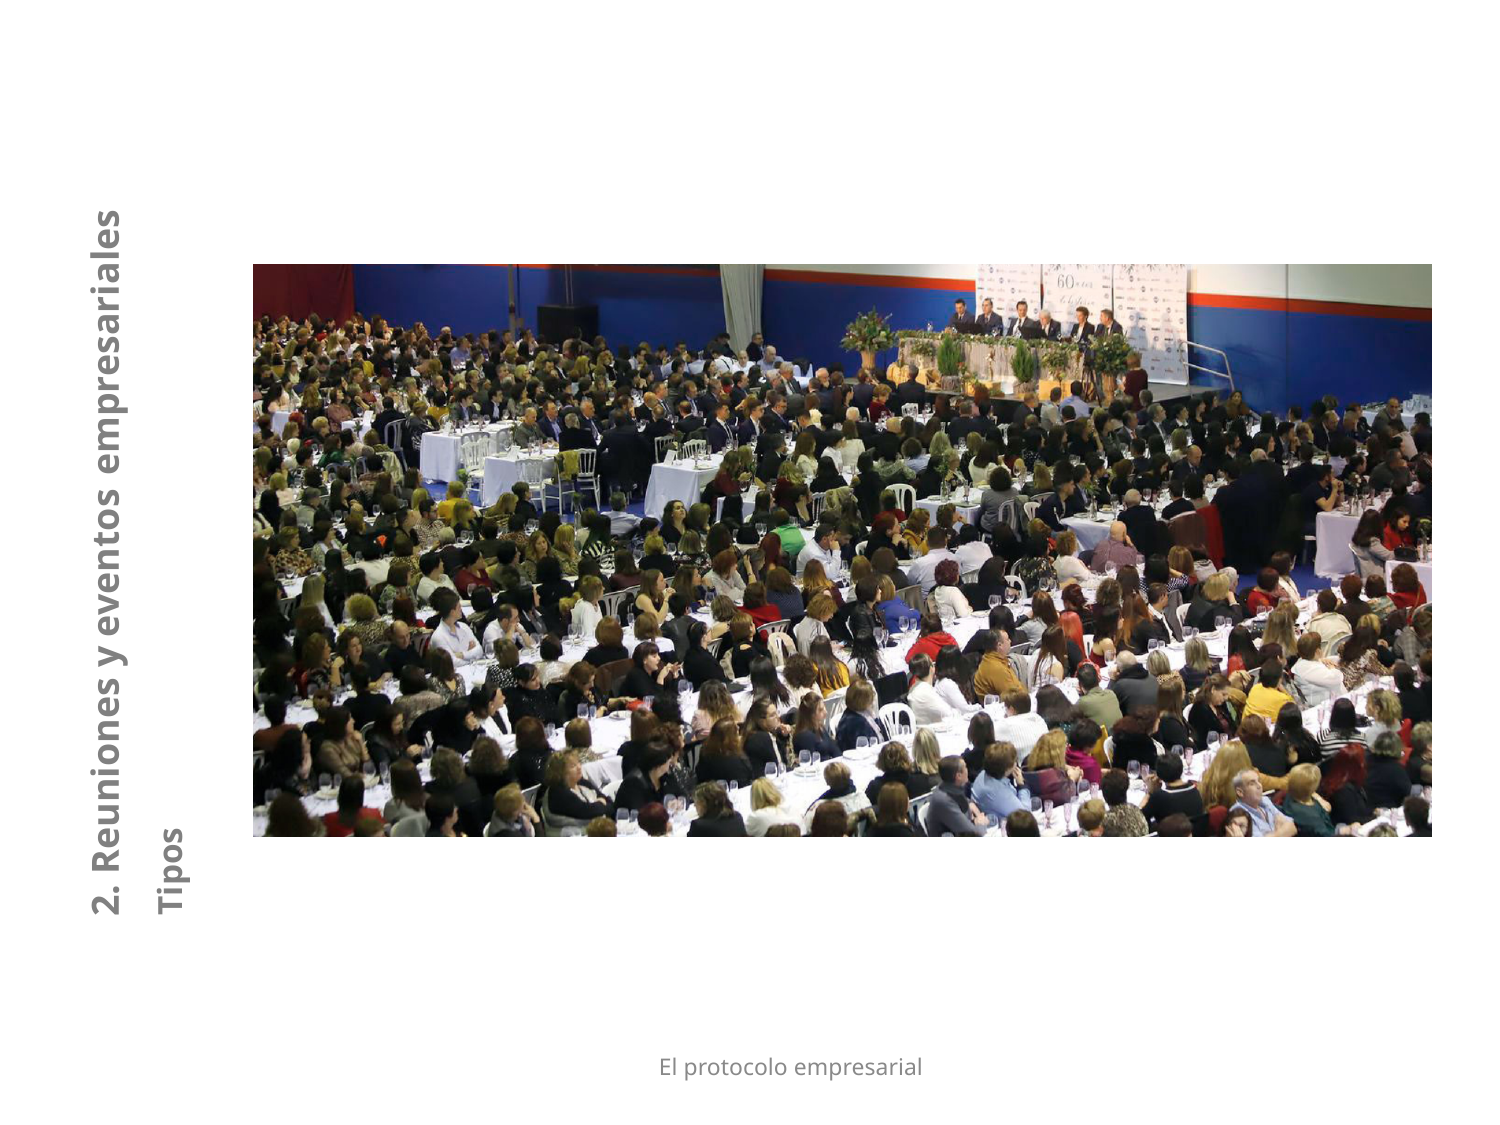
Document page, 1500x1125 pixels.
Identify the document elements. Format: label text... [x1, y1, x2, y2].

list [253, 264, 1433, 837]
list Tipos [135, 90, 207, 931]
list 2. Reuniones y eventos empresariales [53, 91, 124, 932]
list El protocolo empresarial [253, 1034, 1329, 1095]
